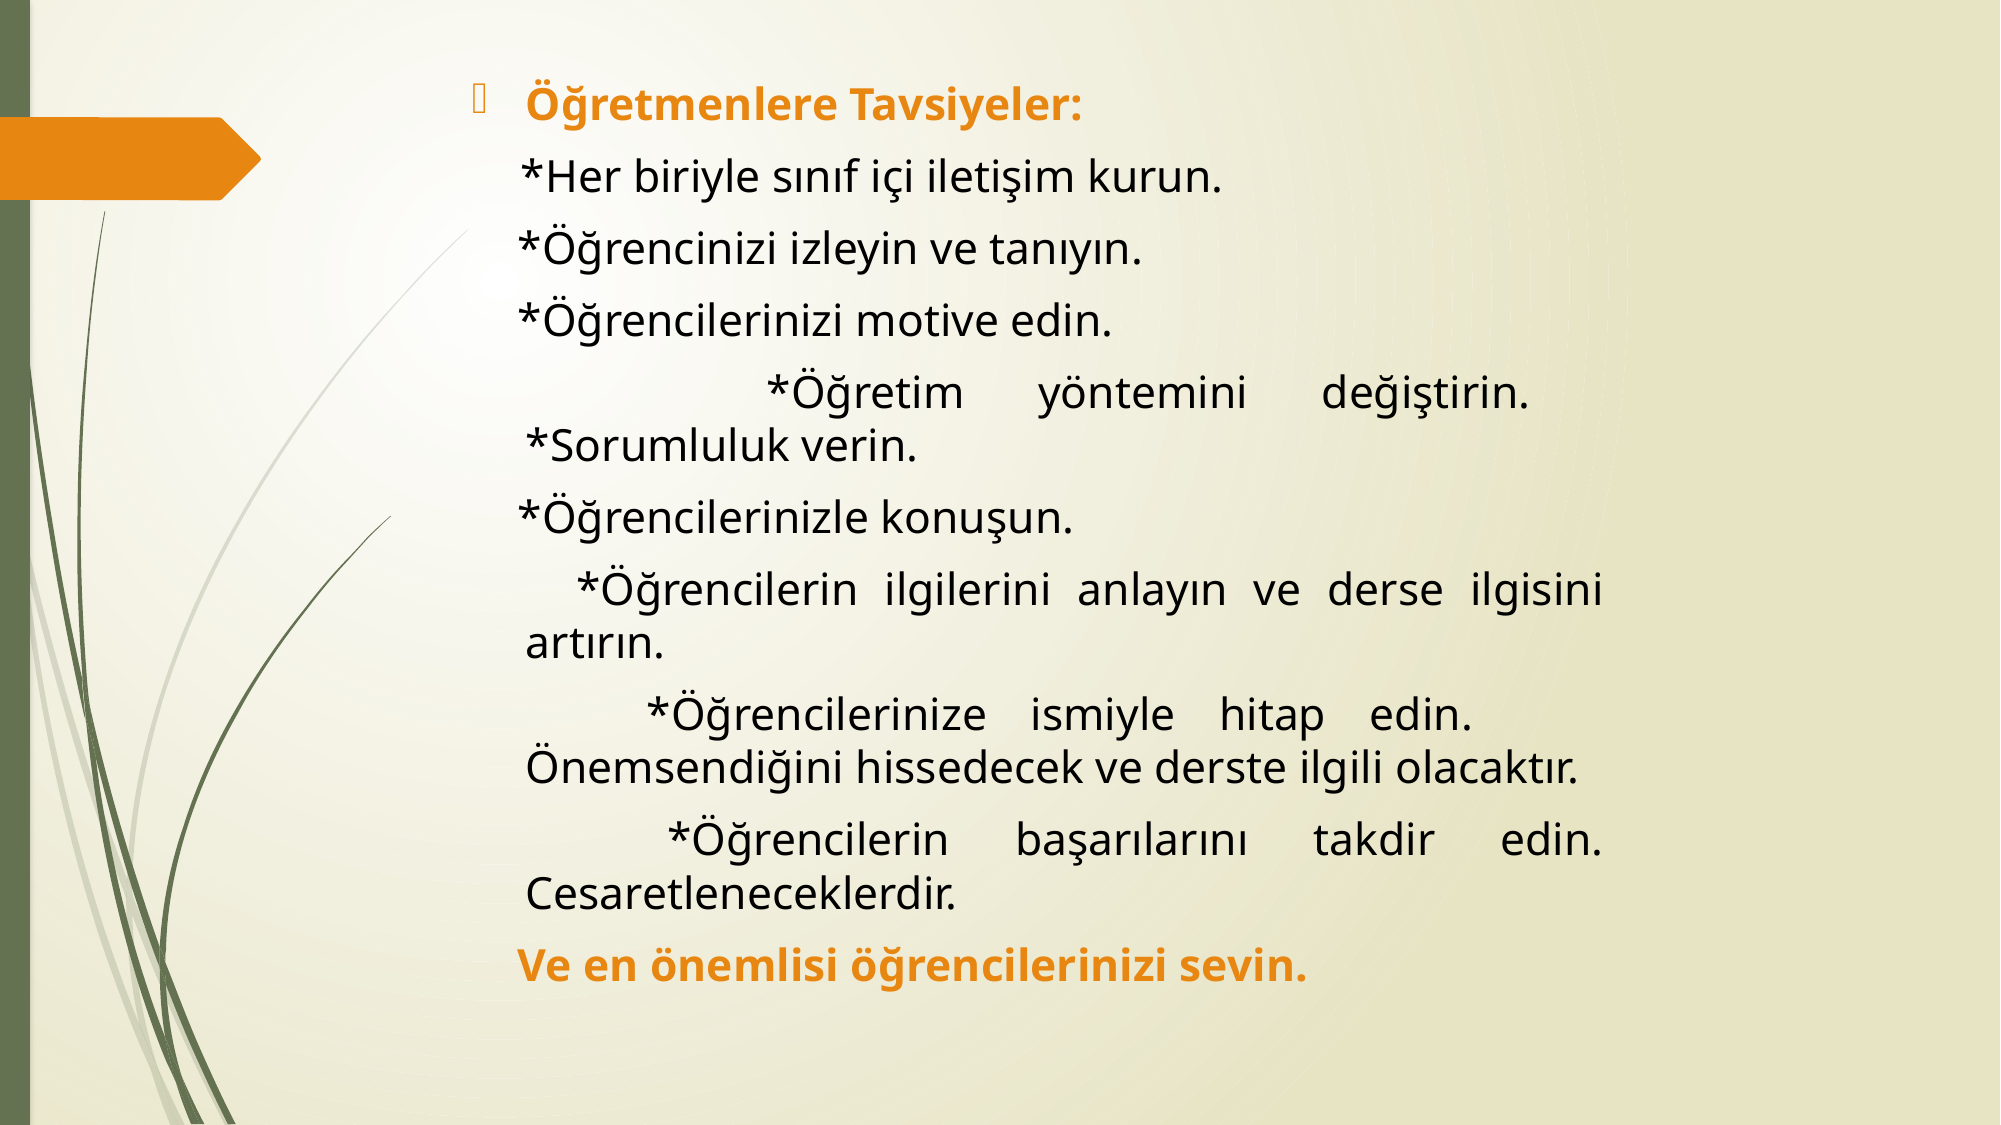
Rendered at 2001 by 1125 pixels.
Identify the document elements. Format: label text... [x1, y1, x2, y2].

list Öğretmenlere Tavsiyeler: *Her biriyle sınıf içi iletişim kurun. *Öğrencinizi izleyin ve tanıyın. *Öğrencilerinizi motive edin. *Öğretim yöntemini değiştirin. *Sorumluluk verin. *Öğrencilerinizle konuşun. *Öğrencilerin ilgilerini anlayın ve derse ilgisini artırın. *Öğrencilerinize ismiyle hitap edin. Önemsendiğini hissedecek ve derste ilgili olacaktır. *Öğrencilerin başarılarını takdir edin. Cesaretleneceklerdir. Ve en önemlisi öğrencilerinizi sevin. [456, 68, 1621, 1050]
